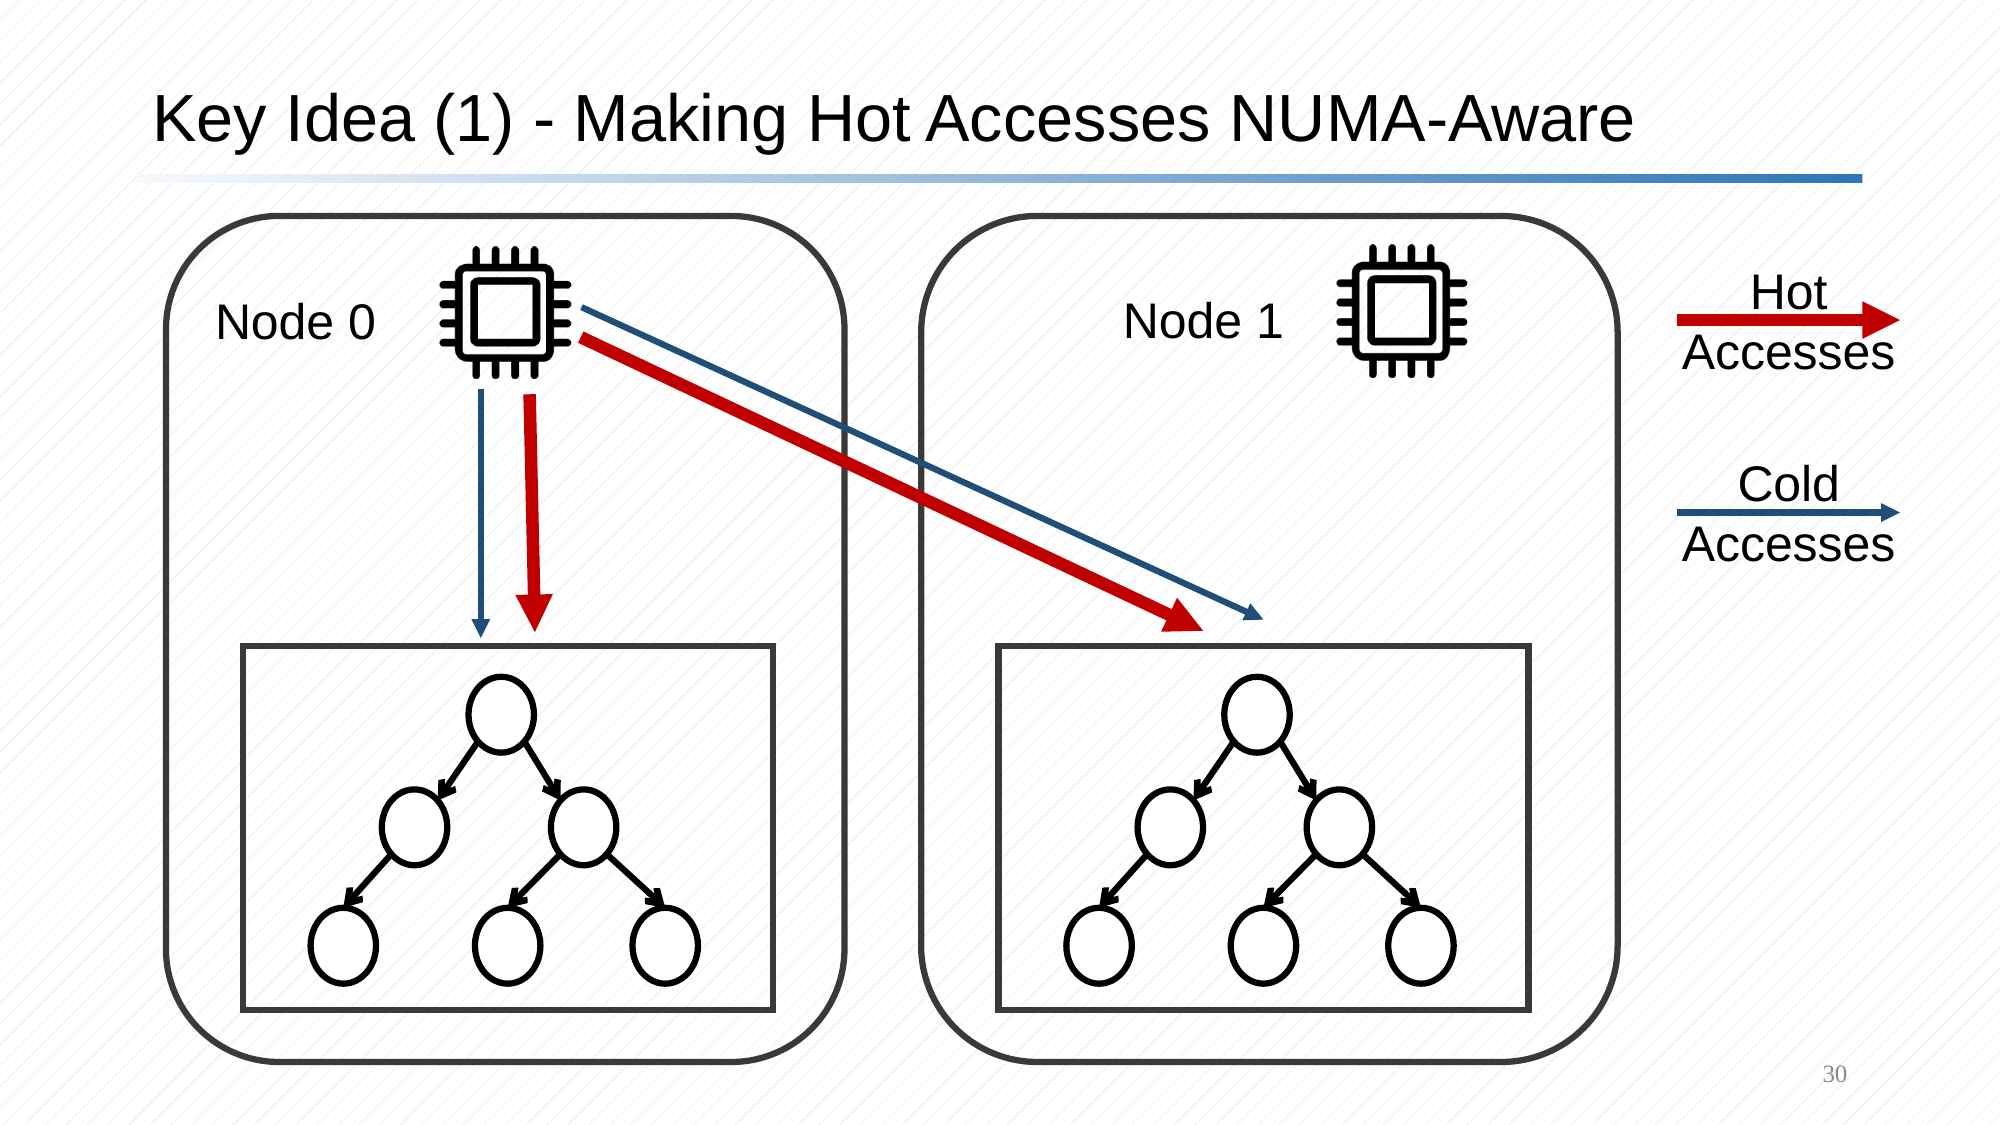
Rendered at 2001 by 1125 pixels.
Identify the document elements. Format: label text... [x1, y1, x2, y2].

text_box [1660, 444, 1917, 581]
text_box Node 1 [1108, 280, 1299, 356]
picture [1335, 244, 1468, 378]
text_box [920, 214, 1619, 1064]
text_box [1660, 252, 1917, 389]
title Key Idea (1) - Making Hot Accesses NUMA-Aware [137, 63, 1863, 177]
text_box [998, 645, 1529, 1010]
text_box [164, 214, 846, 1064]
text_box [580, 337, 1203, 631]
text_box Node 0 [200, 282, 391, 357]
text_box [581, 307, 1264, 620]
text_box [242, 645, 773, 1010]
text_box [529, 394, 535, 633]
picture [438, 245, 572, 379]
